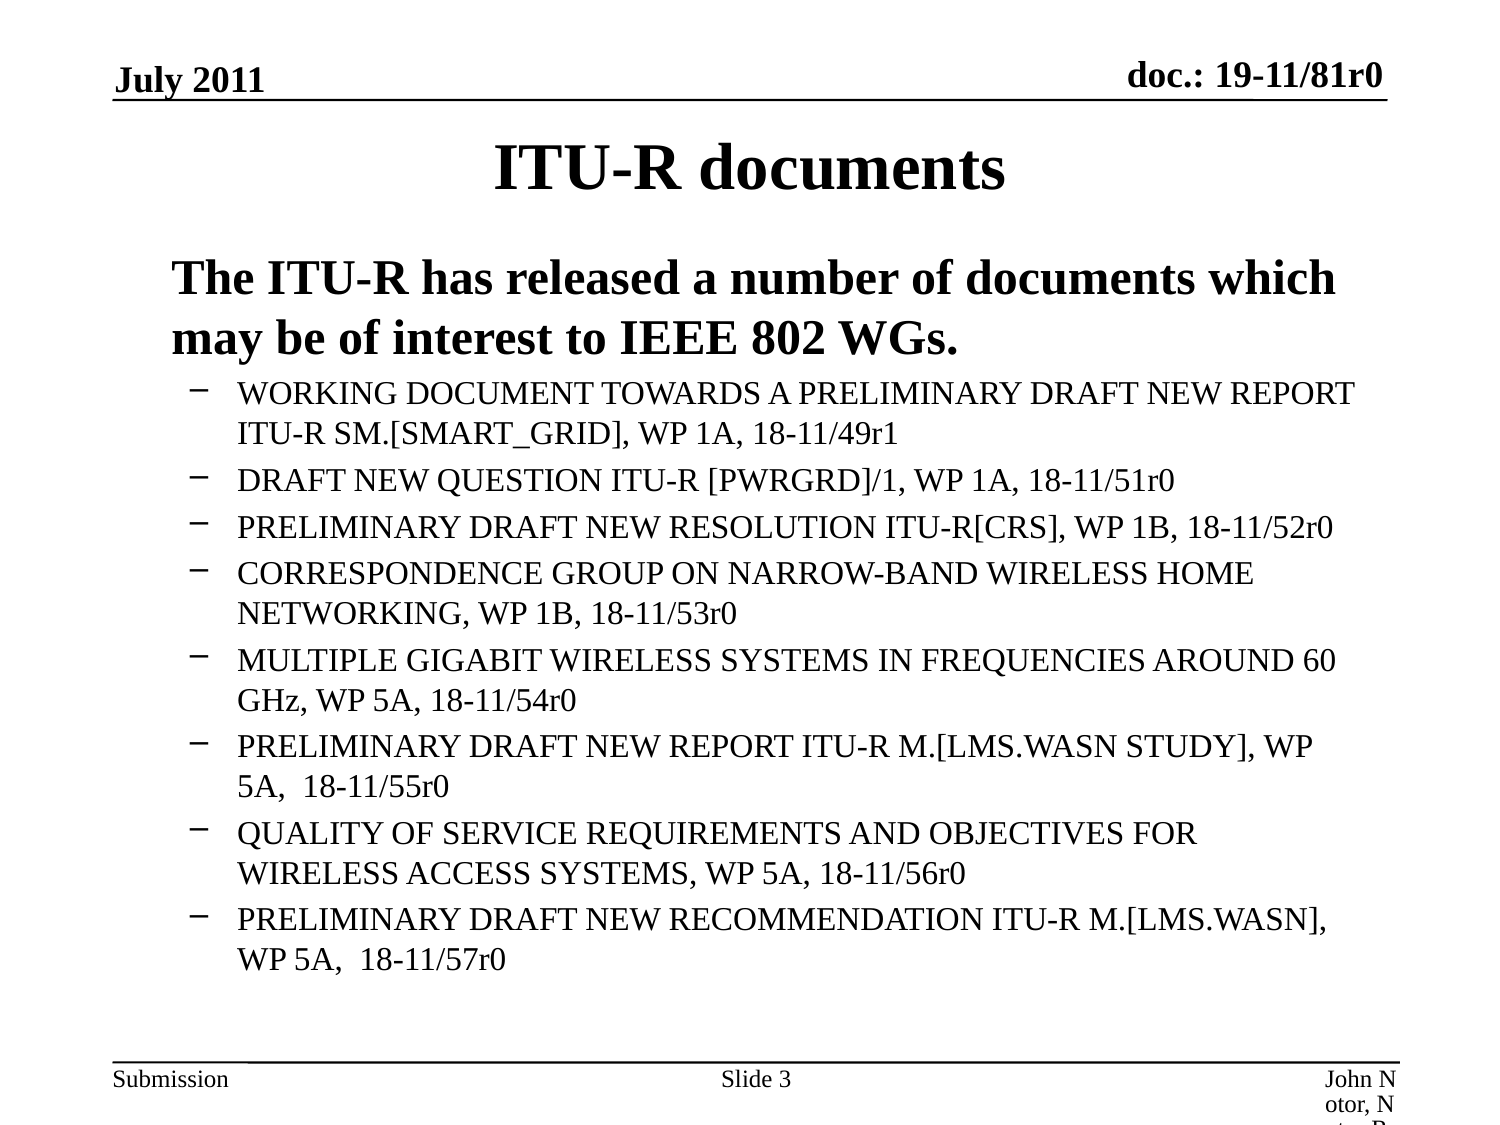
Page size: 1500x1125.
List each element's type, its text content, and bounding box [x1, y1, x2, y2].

title ITU-R documents [112, 112, 1388, 213]
footer John Notor, Notor Research [1324, 1061, 1402, 1093]
list The ITU-R has released a number of documents which may be of interest to IEEE 802 WGs. WORKING DOCUMENT TOWARDS A PRELIMINARY DRAFT NEW REPORT ITU-R SM.[SMART_GRID], WP 1A, 18-11/49r1 DRAFT NEW QUESTION ITU-R [PWRGRD]/1, WP 1A, 18-11/51r0 PRELIMINARY DRAFT NEW RESOLUTION ITU-R[CRS], WP 1B, 18-11/52r0 CORRESPONDENCE GROUP ON NARROW-BAND WIRELESS HOME NETWORKING, WP 1B, 18-11/53r0 MULTIPLE GIGABIT WIRELESS SYSTEMS IN FREQUENCIES AROUND 60 GHz, WP 5A, 18-11/54r0 PRELIMINARY DRAFT NEW REPORT ITU-R M.[LMS.WASN STUDY], WP 5A, 18-11/55r0 QUALITY OF SERVICE REQUIREMENTS AND OBJECTIVES FOR WIRELESS ACCESS SYSTEMS, WP 5A, 18-11/56r0 PRELIMINARY DRAFT NEW RECOMMENDATION ITU-R M.[LMS.WASN], WP 5A, 18-11/57r0 [99, 237, 1376, 976]
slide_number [114, 54, 290, 101]
slide_number Slide 3 [712, 1061, 800, 1093]
